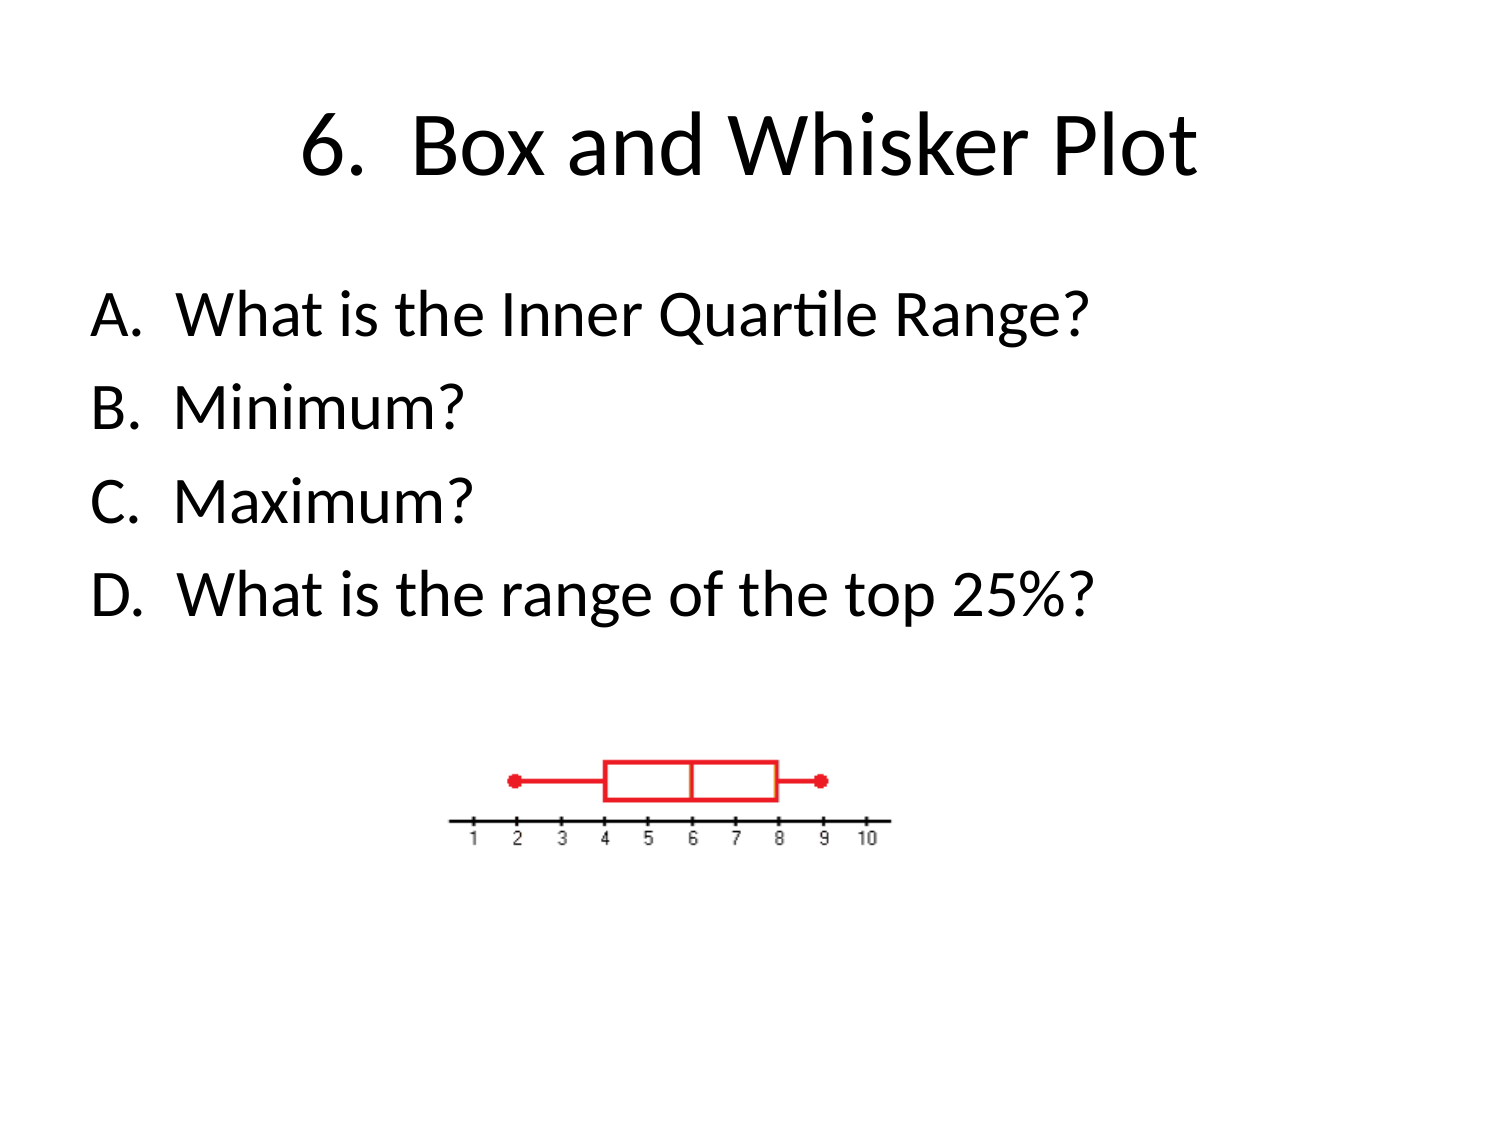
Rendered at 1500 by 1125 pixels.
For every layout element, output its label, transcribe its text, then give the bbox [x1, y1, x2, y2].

picture [412, 724, 965, 873]
title 6. Box and Whisker Plot [75, 45, 1425, 233]
list A. What is the Inner Quartile Range? B. Minimum? C. Maximum? D. What is the range of the top 25%? [75, 262, 1425, 1005]
